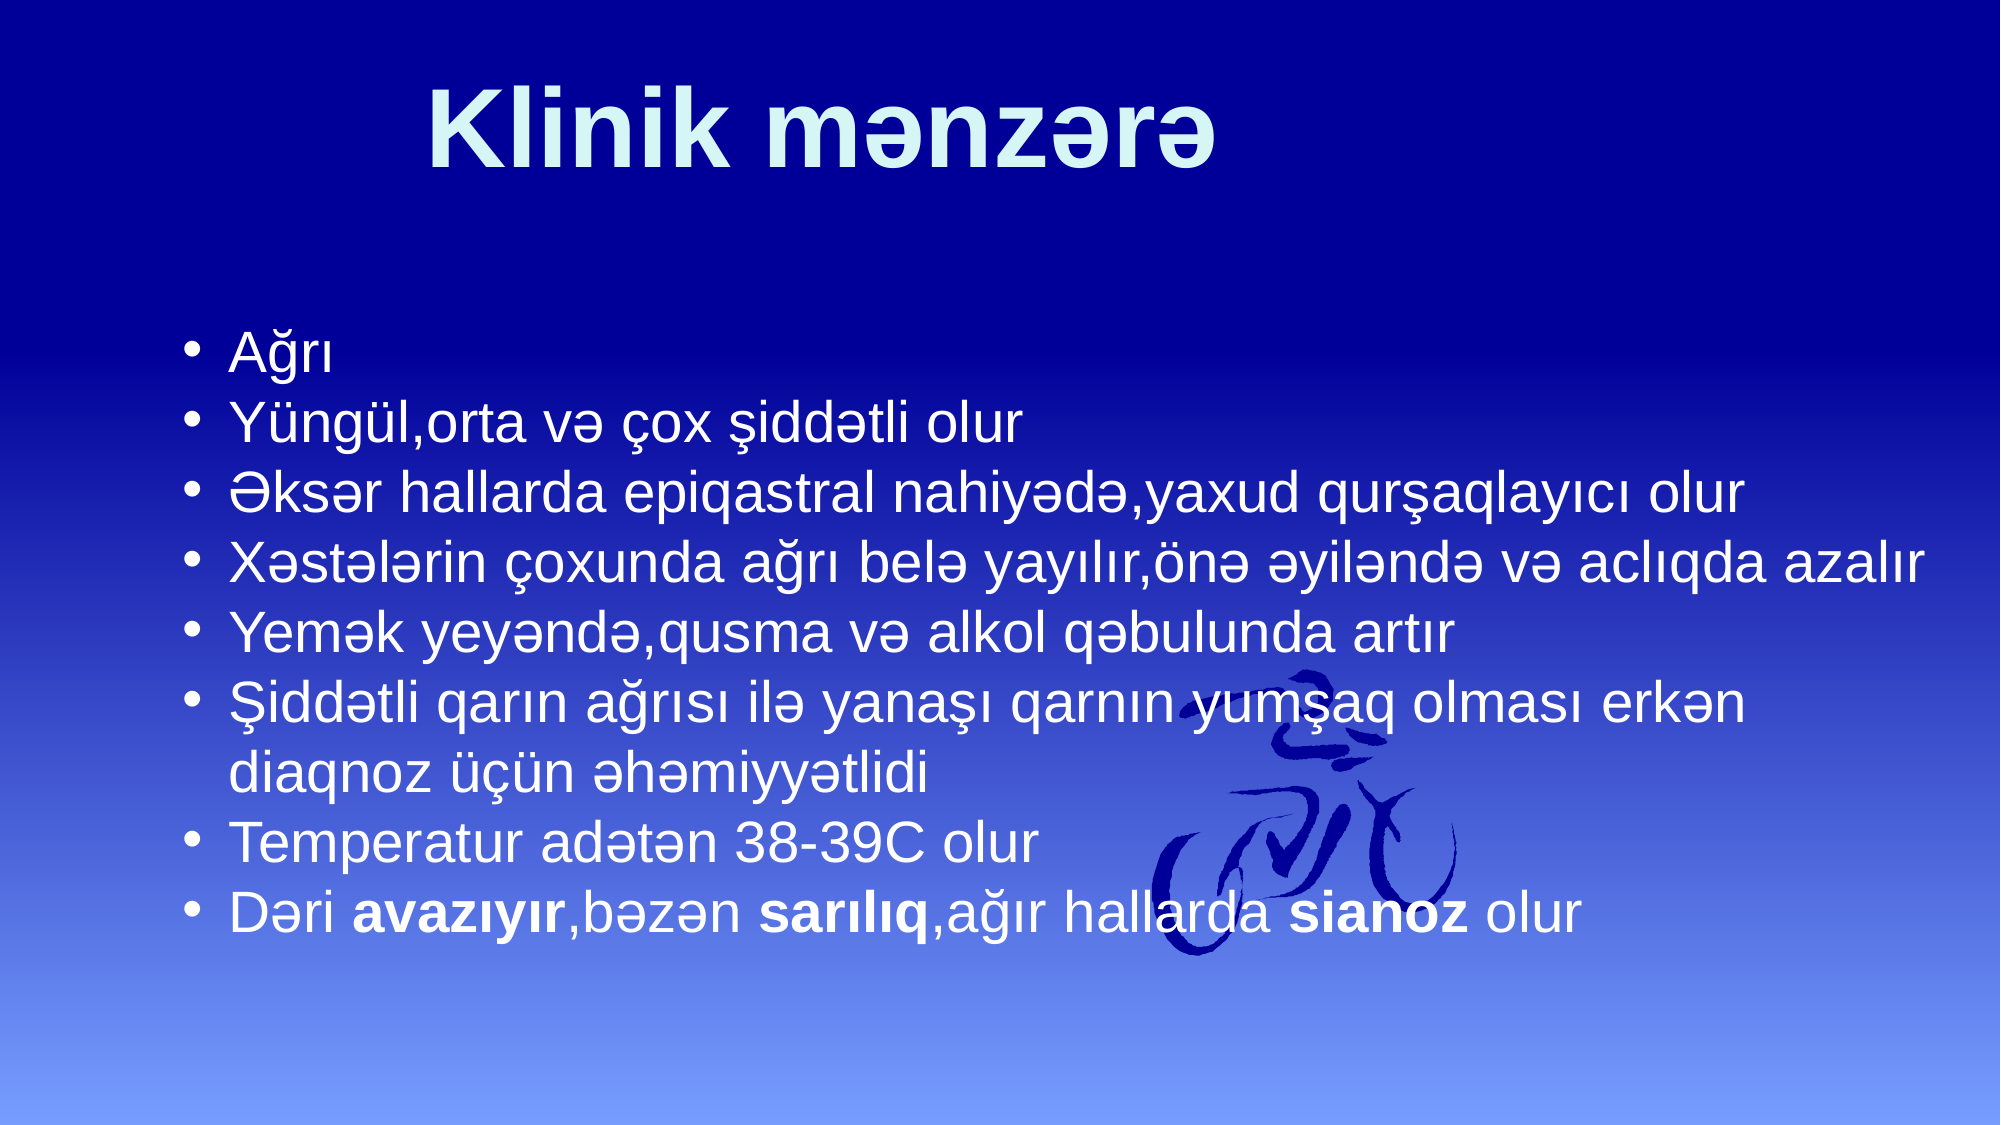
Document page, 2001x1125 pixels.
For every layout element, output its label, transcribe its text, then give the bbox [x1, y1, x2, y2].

text_box Ağrı Yüngül,orta və çox şiddətli olur Əksər hallarda epiqastral nahiyədə,yaxud qurşaqlayıcı olur Xəstələrin çoxunda ağrı belə yayılır,önə əyiləndə və aclıqda azalır Yemək yeyəndə,qusma və alkol qəbulunda artır Şiddətli qarın ağrısı ilə yanaşı qarnın yumşaq olması erkən diaqnoz üçün əhəmiyyətlidi Temperatur adətən 38-39C olur Dəri avazıyır,bəzən sarılıq,ağır hallarda sianoz olur [167, 306, 1976, 952]
text_box Klinik mənzərə [280, 47, 1364, 198]
